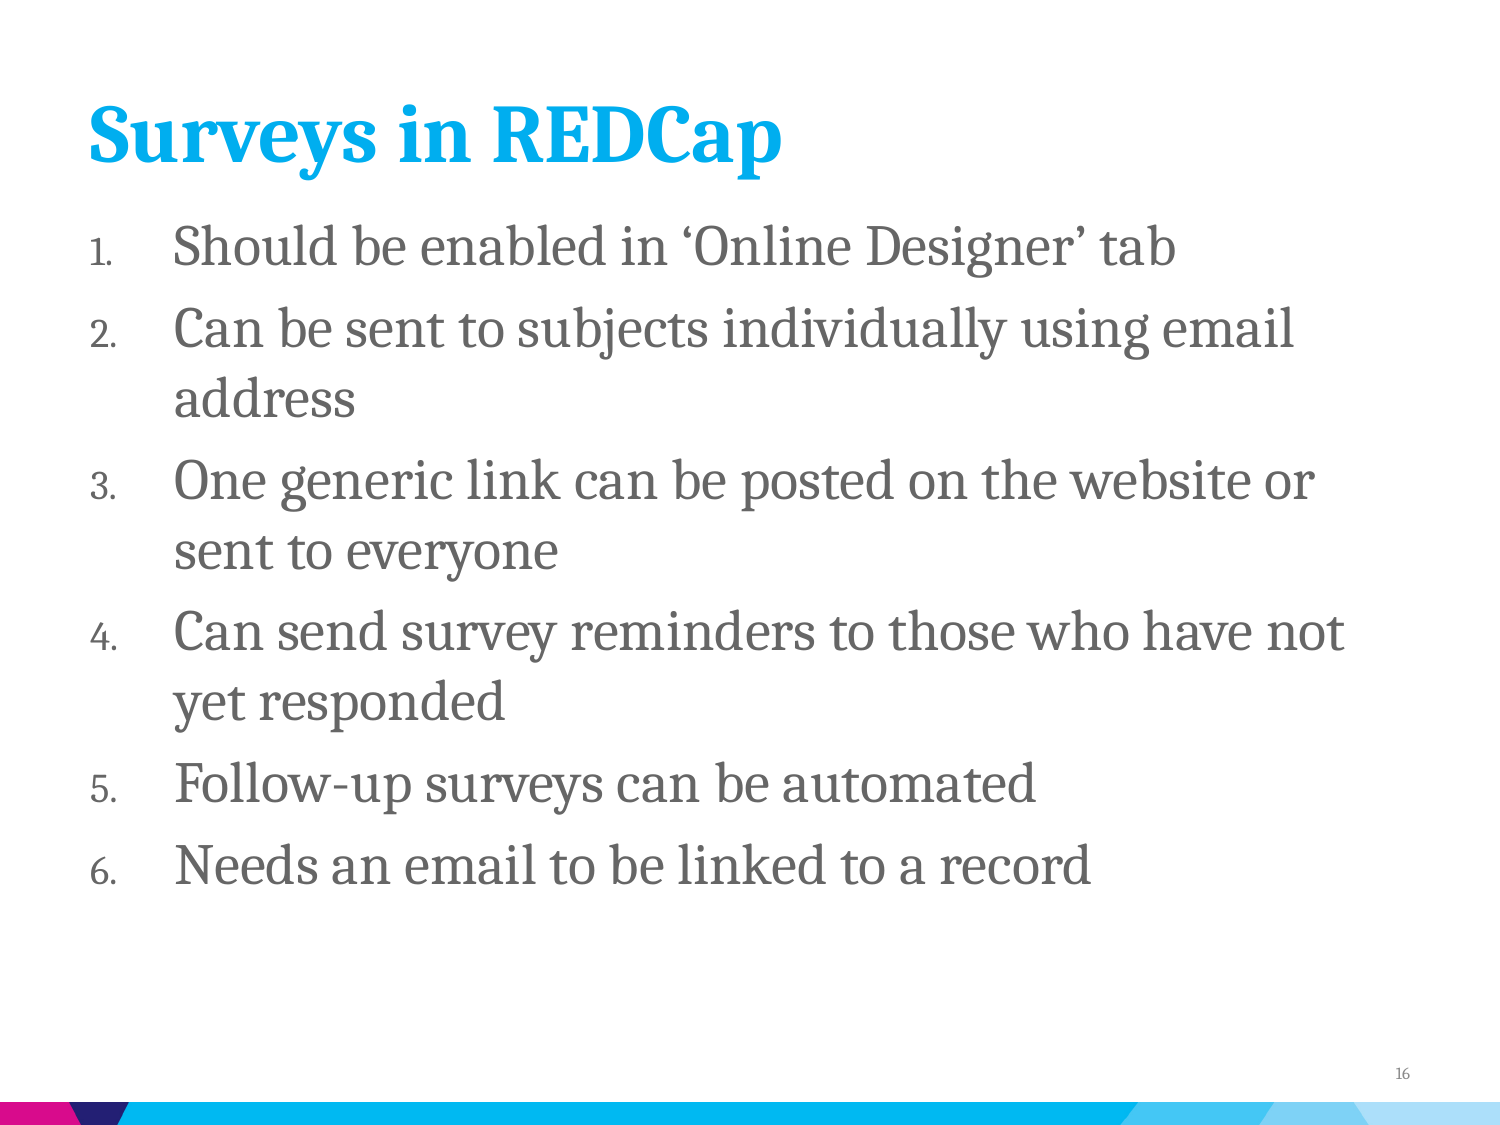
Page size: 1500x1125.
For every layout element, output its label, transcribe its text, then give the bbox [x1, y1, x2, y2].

picture [0, 1102, 127, 1125]
list Should be enabled in ‘Online Designer’ tab Can be sent to subjects individually using email address One generic link can be posted on the website or sent to everyone Can send survey reminders to those who have not yet responded Follow-up surveys can be automated Needs an email to be linked to a record [75, 200, 1425, 1030]
slide_number 16 [1074, 1042, 1425, 1103]
title Surveys in REDCap [75, 71, 1425, 175]
picture [1122, 1102, 1500, 1125]
